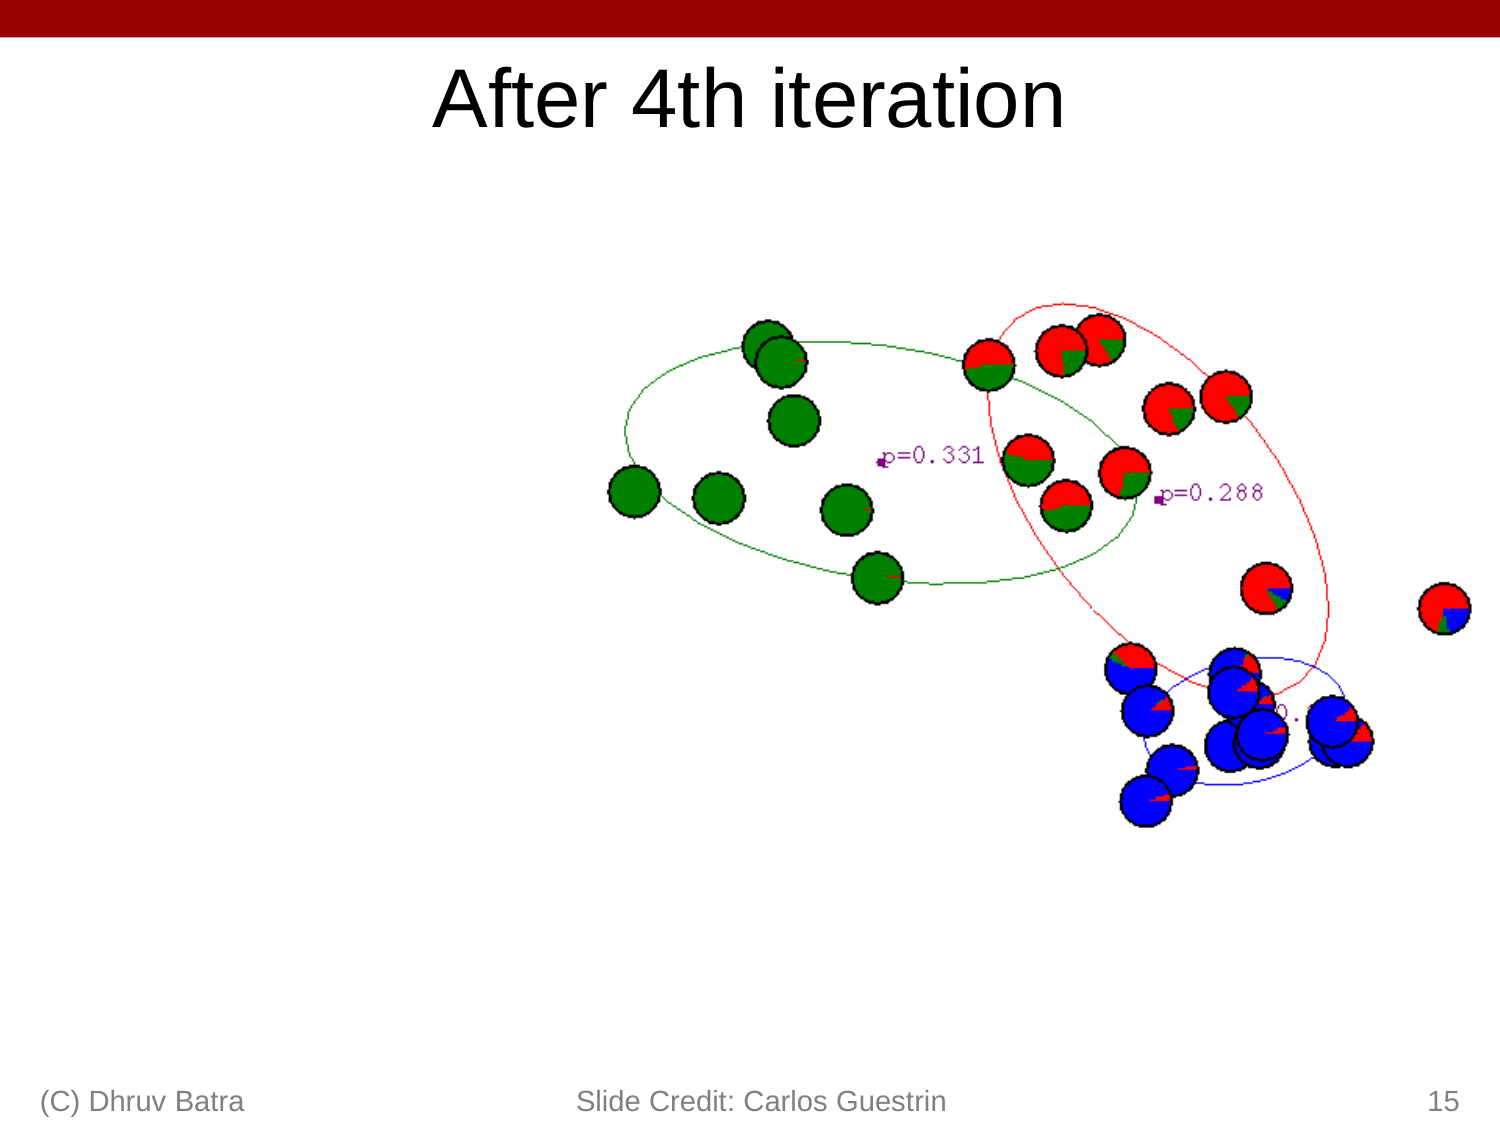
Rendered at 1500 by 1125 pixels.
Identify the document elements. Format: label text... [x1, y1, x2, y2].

slide_number 15 [1162, 1069, 1476, 1125]
picture [512, 74, 1500, 1062]
footer (C) Dhruv Batra [24, 1049, 501, 1125]
title After 4th iteration [112, 37, 1388, 151]
text_box Slide Credit: Carlos Guestrin [524, 1069, 963, 1125]
